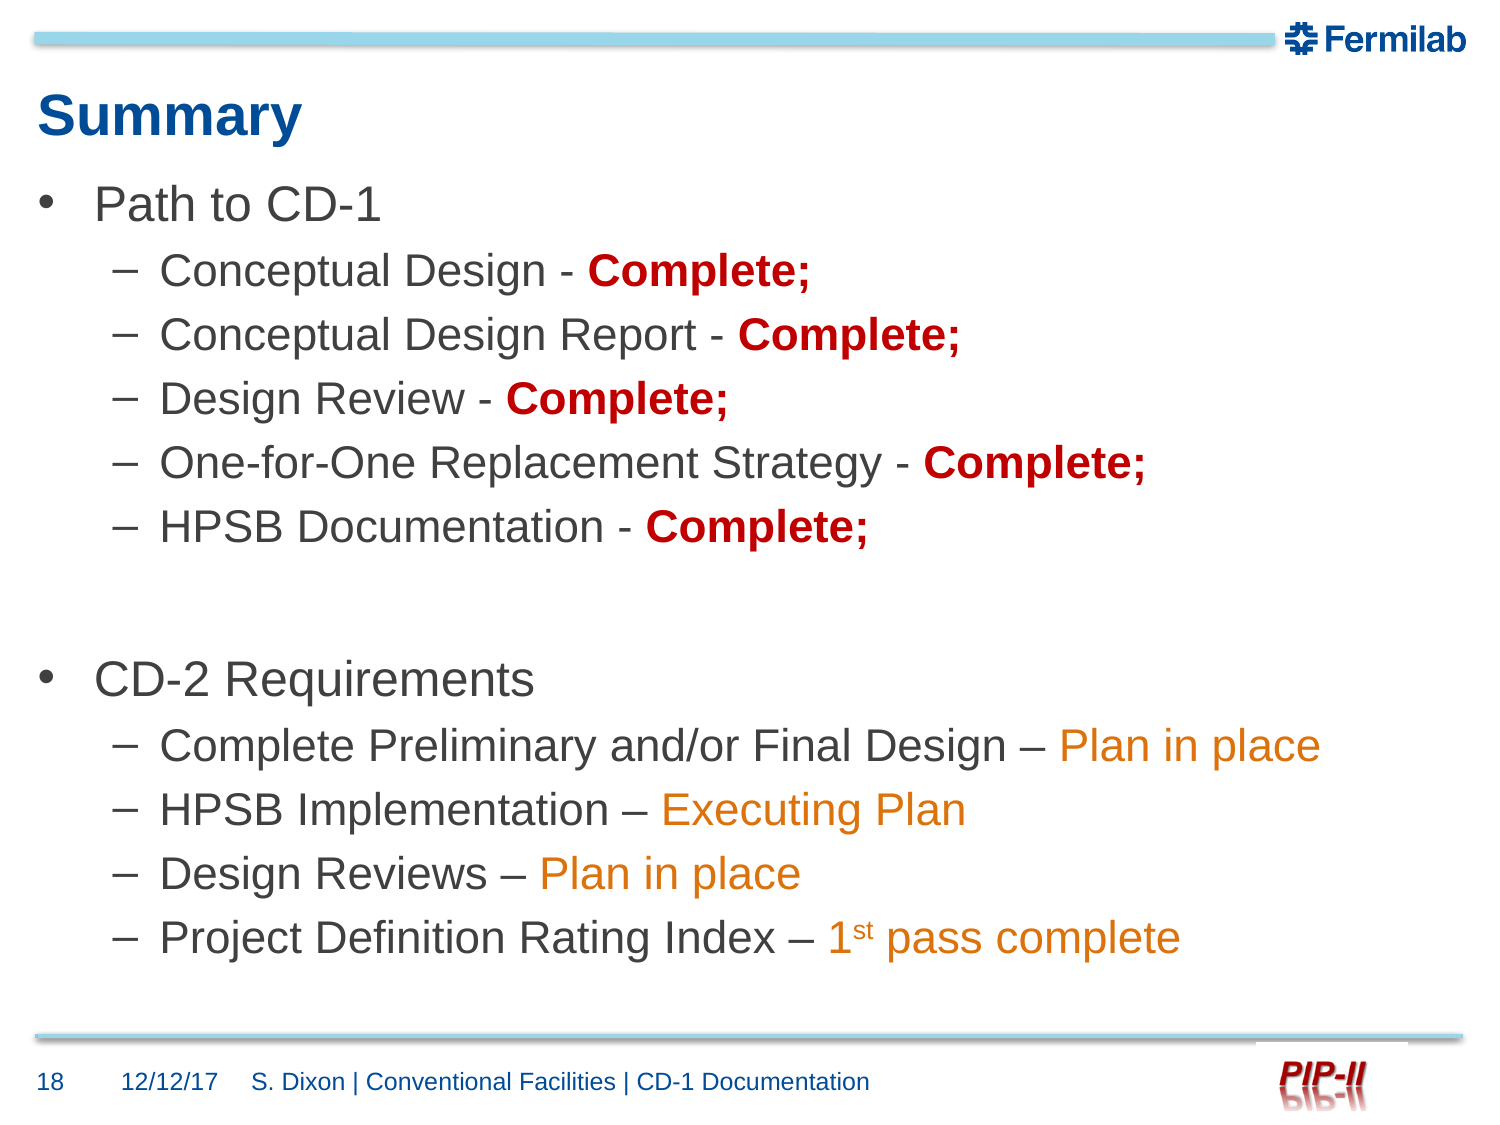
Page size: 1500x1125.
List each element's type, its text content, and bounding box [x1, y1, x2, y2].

picture [1256, 1042, 1408, 1125]
slide_number 18 [36, 1065, 105, 1105]
list Path to CD-1 Conceptual Design - Complete; Conceptual Design Report - Complete; Design Review - Complete; One-for-One Replacement Strategy - Complete; HPSB Documentation - Complete; CD-2 Requirements Complete Preliminary and/or Final Design – Plan in place HPSB Implementation – Executing Plan Design Reviews – Plan in place Project Definition Rating Index – 1st pass complete [37, 171, 1461, 990]
picture [1285, 22, 1466, 55]
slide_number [120, 1065, 232, 1106]
title Summary [37, 76, 1463, 147]
footer S. Dixon | Conventional Facilities | CD-1 Documentation [251, 1065, 1161, 1105]
